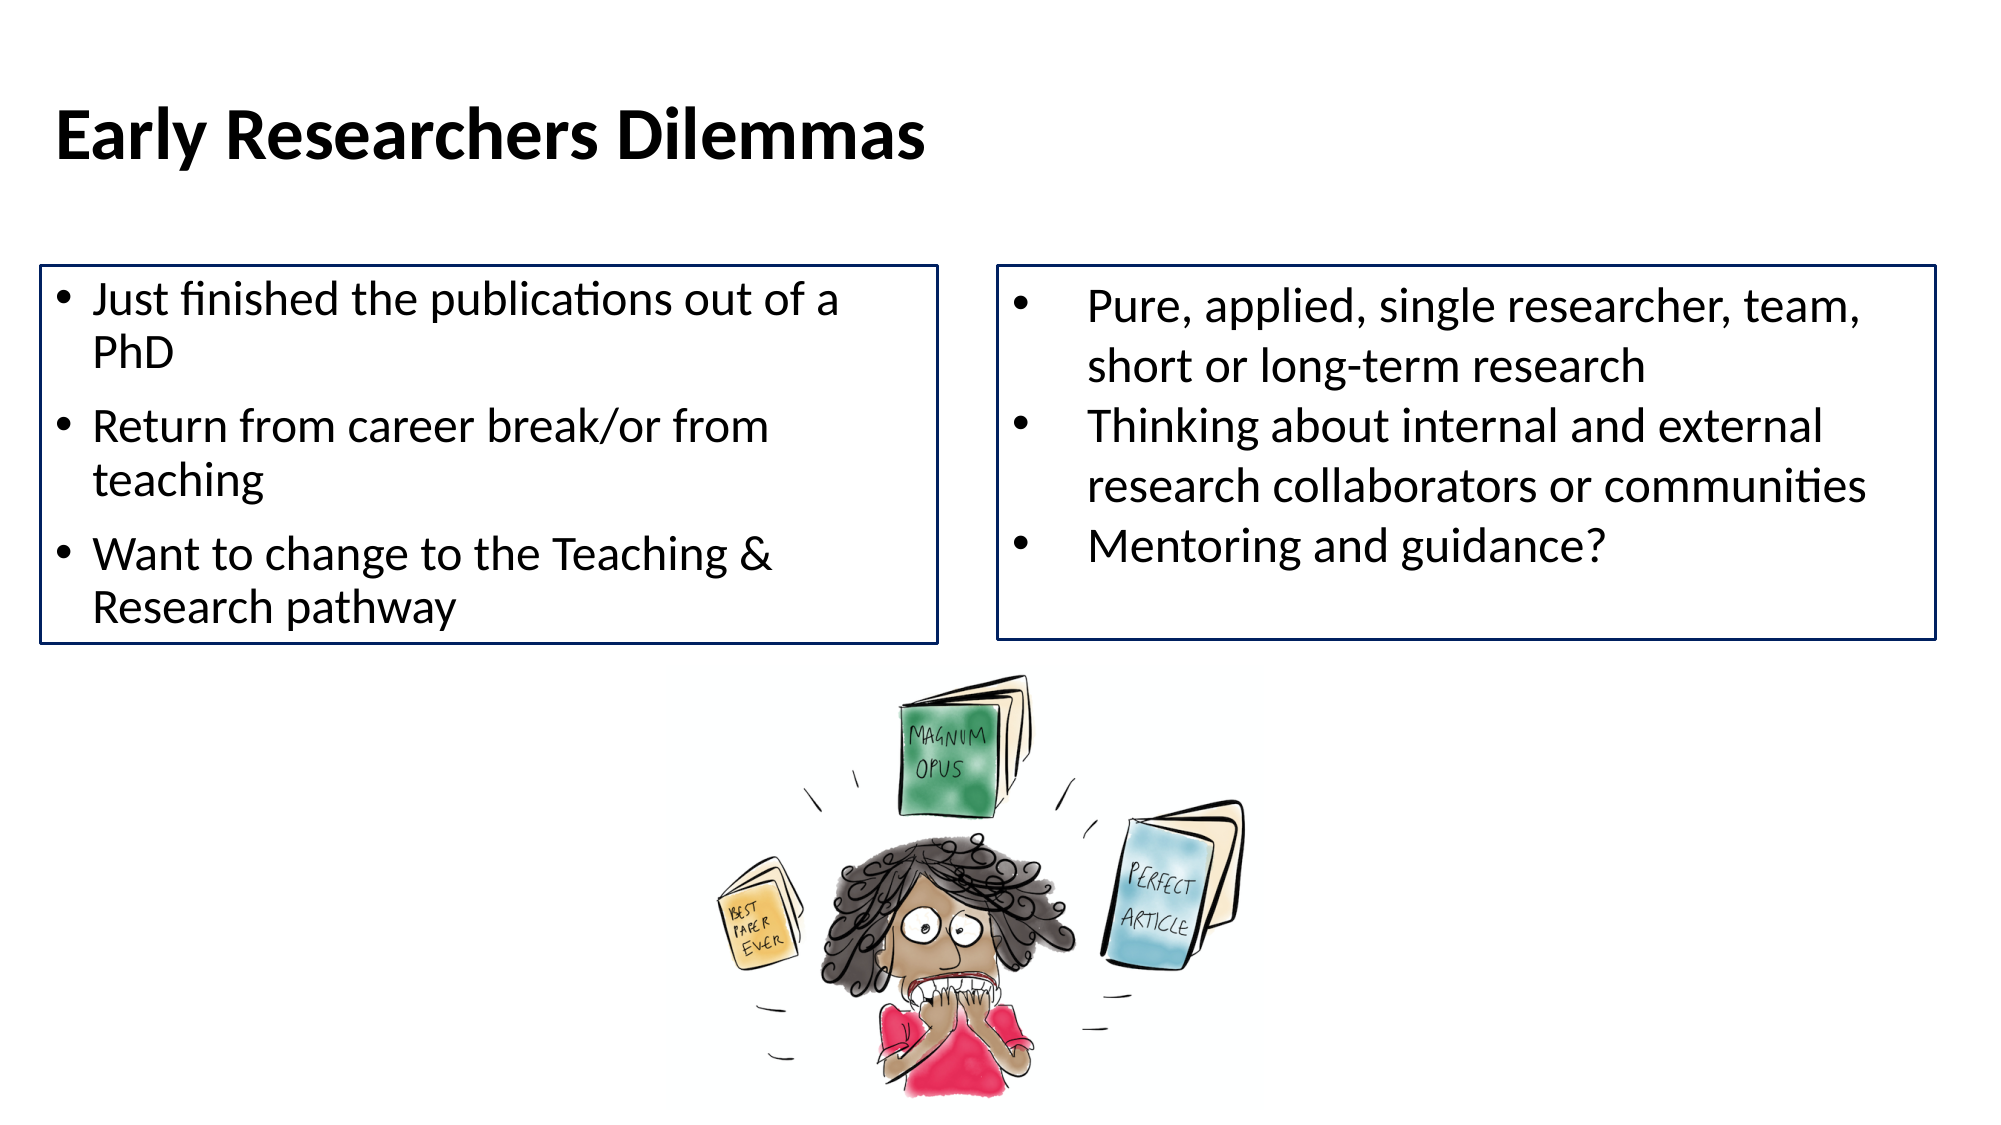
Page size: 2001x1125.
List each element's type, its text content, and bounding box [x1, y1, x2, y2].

text_box Pure, applied, single researcher, team, short or long-term research Thinking about internal and external research collaborators or communities Mentoring and guidance? [997, 265, 1936, 640]
picture [665, 665, 1264, 1110]
title Early Researchers Dilemmas [40, 26, 1766, 244]
list Just finished the publications out of a PhD Return from career break/or from teaching Want to change to the Teaching & Research pathway [40, 265, 938, 644]
